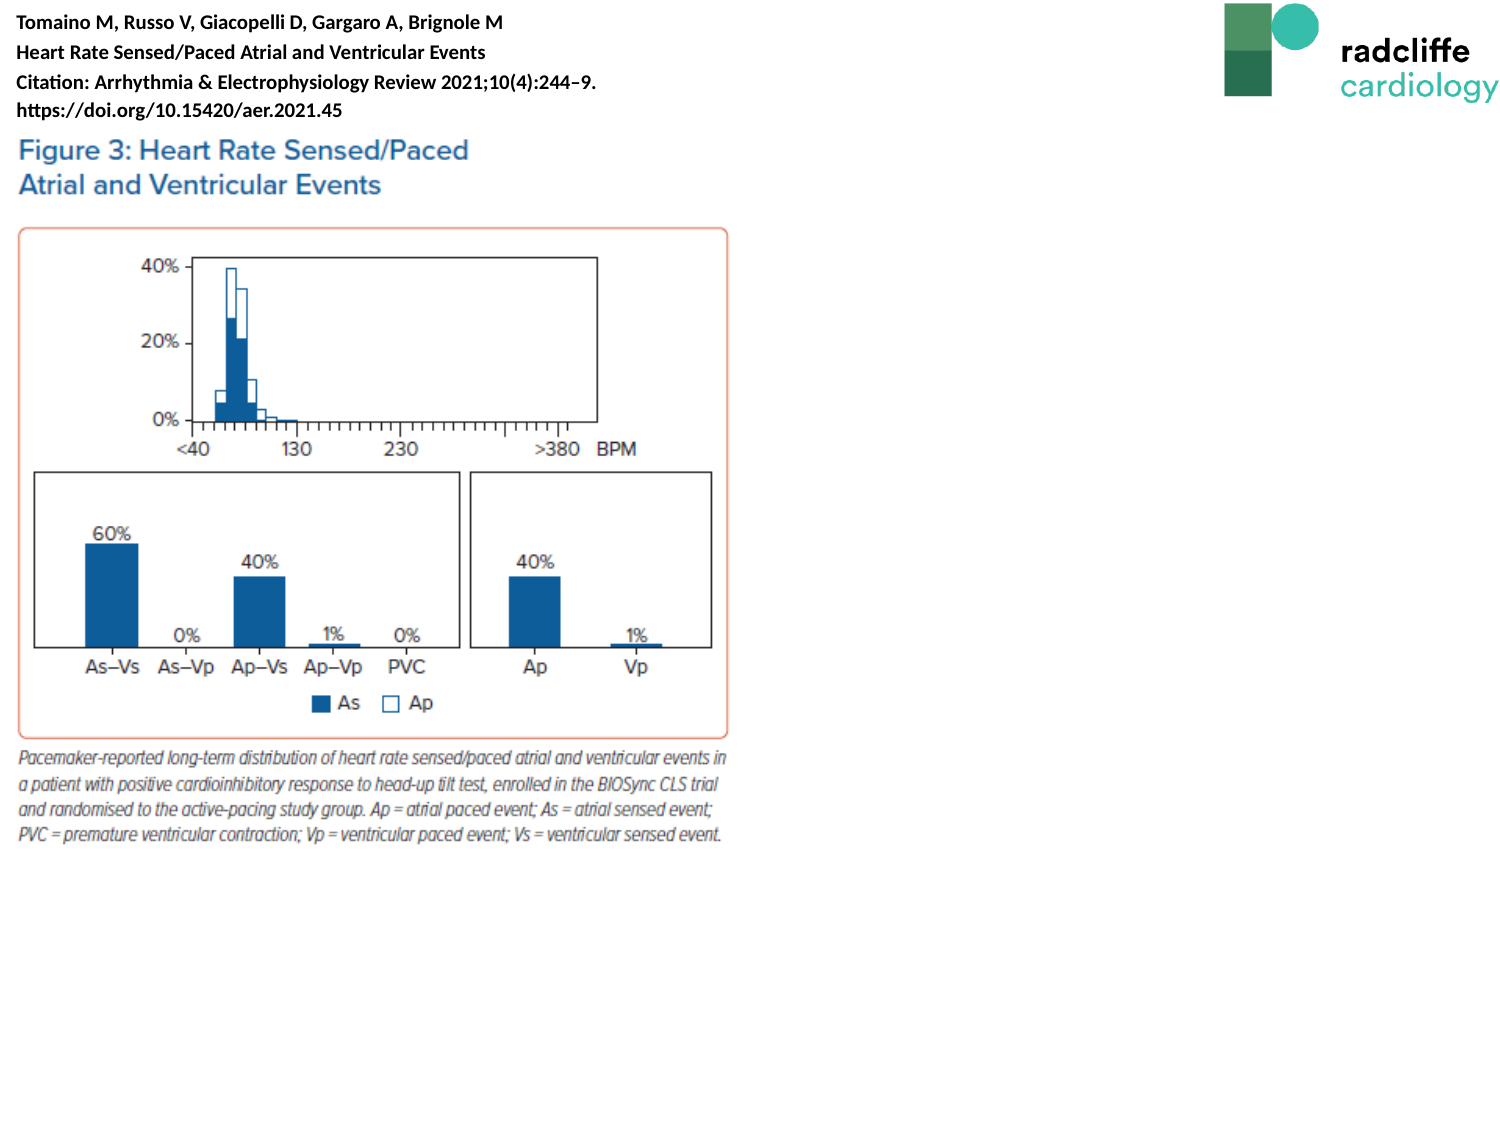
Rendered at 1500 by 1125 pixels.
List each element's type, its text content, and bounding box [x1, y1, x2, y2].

text_box Heart Rate Sensed/Paced Atrial and Ventricular Events [1, 31, 1224, 60]
text_box https://doi.org/10.15420/aer.2021.45 [1, 89, 1500, 129]
picture [1224, 1, 1499, 104]
picture [1, 124, 751, 868]
text_box Tomaino M, Russo V, Giacopelli D, Gargaro A, Brignole M [1, 1, 939, 31]
text_box Citation: Arrhythmia & Electrophysiology Review 2021;10(4):244–9. [1, 60, 1224, 89]
